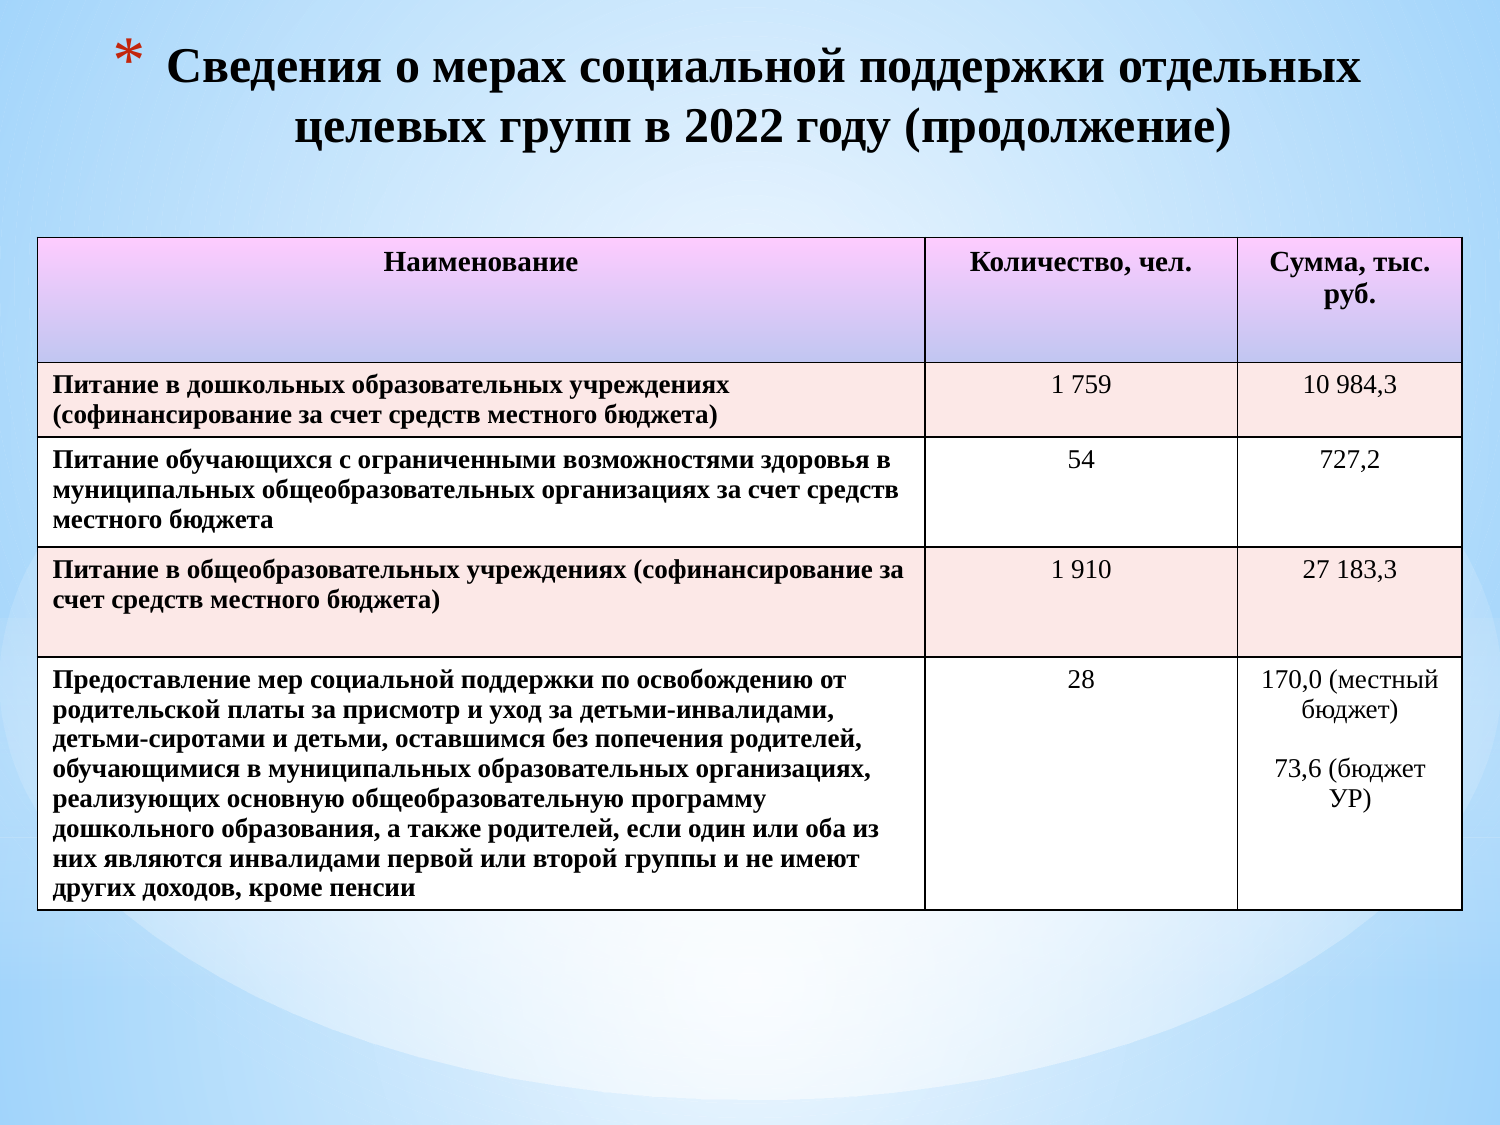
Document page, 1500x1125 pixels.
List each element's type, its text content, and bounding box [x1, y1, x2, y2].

table_cell 27 183,3 [1238, 548, 1461, 656]
table_cell 170,0 (местный бюджет) 73,6 (бюджет УР) [1238, 658, 1461, 909]
table_cell 28 [926, 658, 1237, 909]
table_cell 1 910 [926, 548, 1237, 656]
table_cell 727,2 [1238, 438, 1461, 546]
table_cell 54 [926, 438, 1237, 546]
title Сведения о мерах социальной поддержки отдельных целевых групп в 2022 году (продолжение) [62, 24, 1413, 175]
table_cell 10 984,3 [1238, 363, 1461, 436]
table_header Количество, чел. [926, 238, 1237, 362]
table_cell Питание в общеобразовательных учреждениях (софинансирование за счет средств местного бюджета) [38, 548, 924, 656]
table_cell Питание обучающихся с ограниченными возможностями здоровья в муниципальных общеобразовательных организациях за счет средств местного бюджета [38, 438, 924, 546]
text_box [612, 299, 643, 396]
table_header Сумма, тыс. руб. [1238, 238, 1461, 362]
table_cell Питание в дошкольных образовательных учреждениях (софинансирование за счет средств местного бюджета) [38, 363, 924, 436]
table_header Наименование [38, 238, 924, 362]
table_cell 1 759 [926, 363, 1237, 436]
table_cell Предоставление мер социальной поддержки по освобождению от родительской платы за присмотр и уход за детьми-инвалидами, детьми-сиротами и детьми, оставшимся без попечения родителей, обучающимися в муниципальных образовательных организациях, реализующих основную общеобразовательную программу дошкольного образования, а также родителей, если один или оба из них являются инвалидами первой или второй группы и не имеют других доходов, кроме пенсии [38, 658, 924, 909]
